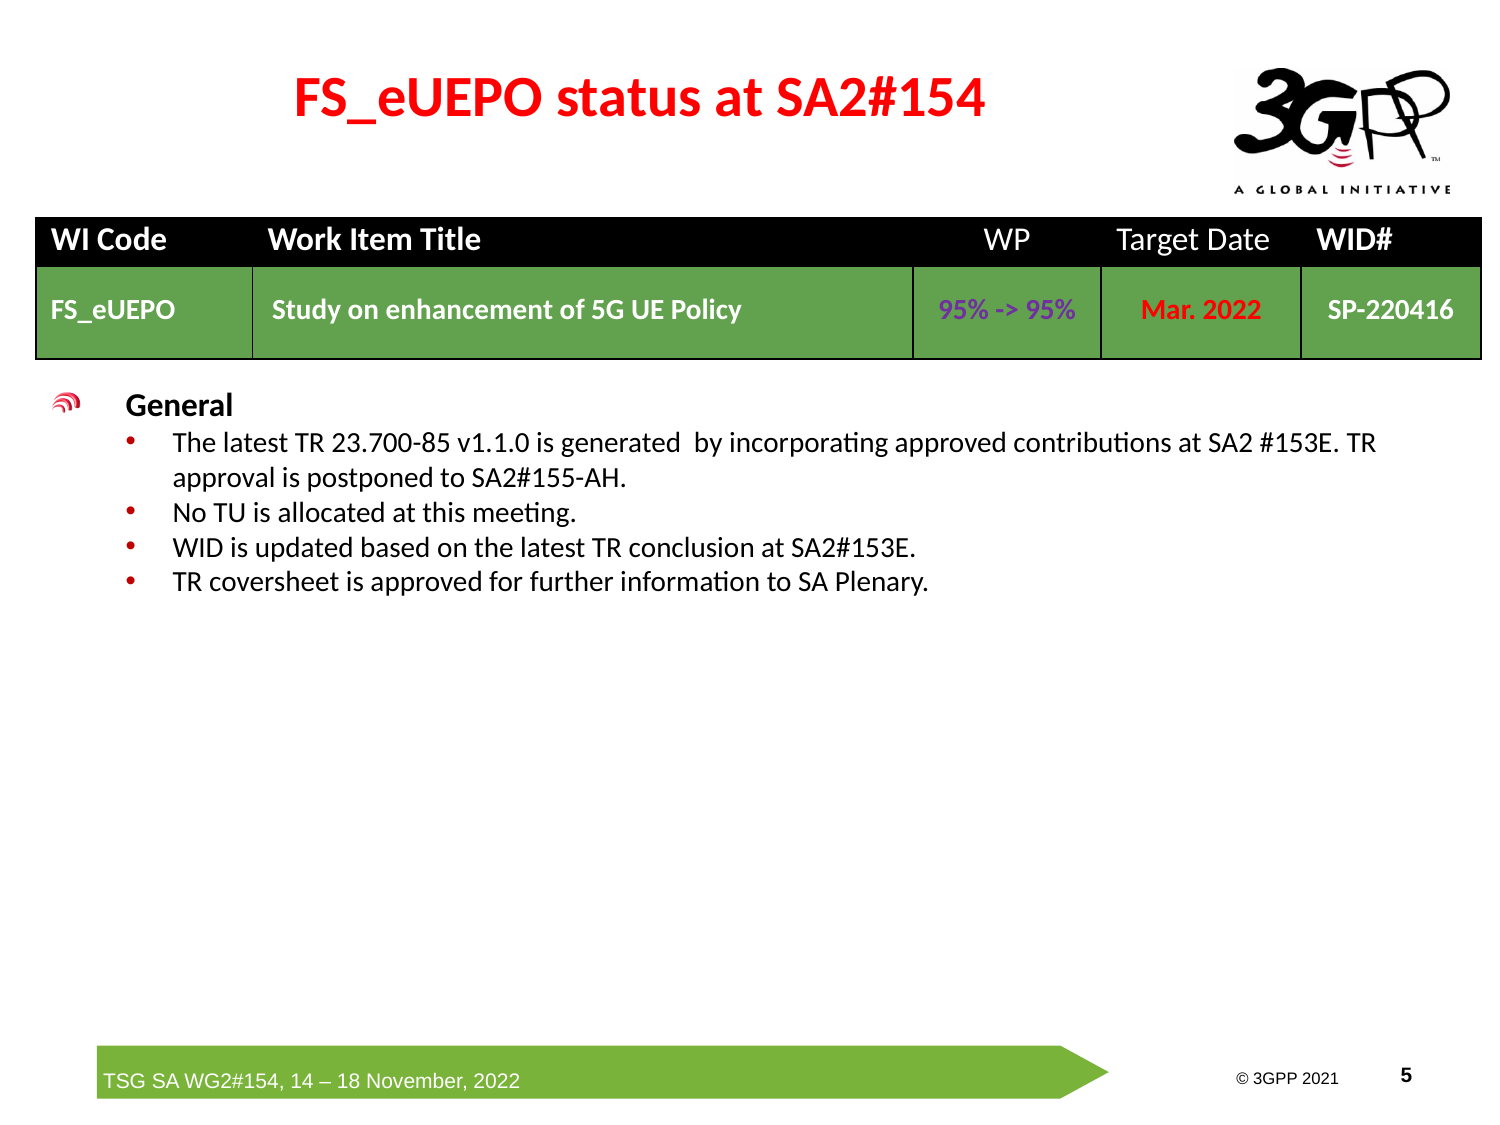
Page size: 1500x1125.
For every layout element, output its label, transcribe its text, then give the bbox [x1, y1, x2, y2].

table_cell FS_eUEPO [37, 267, 252, 358]
table_cell 95% -> 95% [914, 267, 1100, 358]
picture [1234, 68, 1450, 194]
text_box General The latest TR 23.700-85 v1.1.0 is generated by incorporating approved contributions at SA2 #153E. TR approval is postponed to SA2#155-AH. No TU is allocated at this meeting. WID is updated based on the latest TR conclusion at SA2#153E. TR coversheet is approved for further information to SA Plenary. [35, 375, 1463, 1039]
table_header WID# [1302, 219, 1480, 265]
table_header Target Date [1102, 219, 1300, 265]
table_cell Mar. 2022 [1102, 267, 1300, 358]
table_cell Study on enhancement of 5G UE Policy [253, 267, 912, 358]
table_header WI Code [37, 219, 252, 265]
table_header Work Item Title [253, 219, 912, 265]
table_header WP [914, 219, 1100, 265]
table_cell SP-220416 [1302, 267, 1480, 358]
title FS_eUEPO status at SA2#154 [80, 37, 1201, 149]
picture [50, 391, 74, 415]
